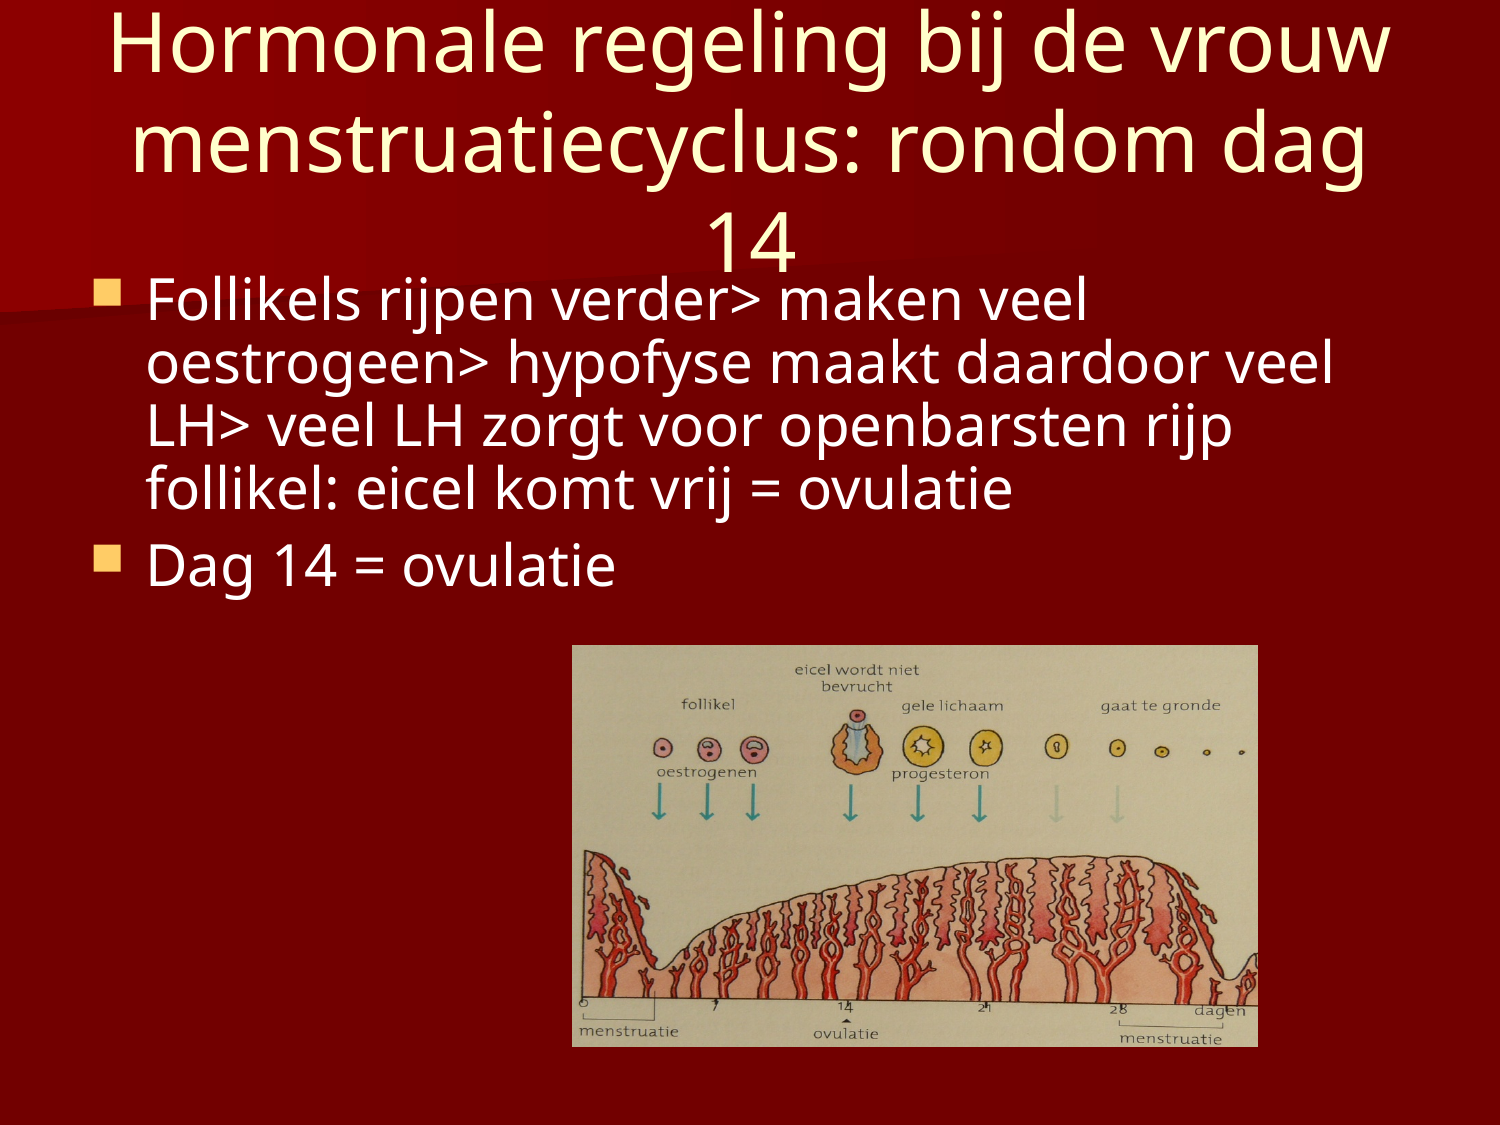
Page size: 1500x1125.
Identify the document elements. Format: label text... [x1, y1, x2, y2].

list Follikels rijpen verder> maken veel oestrogeen> hypofyse maakt daardoor veel LH> veel LH zorgt voor openbarsten rijp follikel: eicel komt vrij = ovulatie Dag 14 = ovulatie [74, 262, 1426, 619]
picture [572, 644, 1259, 1048]
title Hormonale regeling bij de vrouw menstruatiecyclus: rondom dag 14 [74, 30, 1426, 247]
